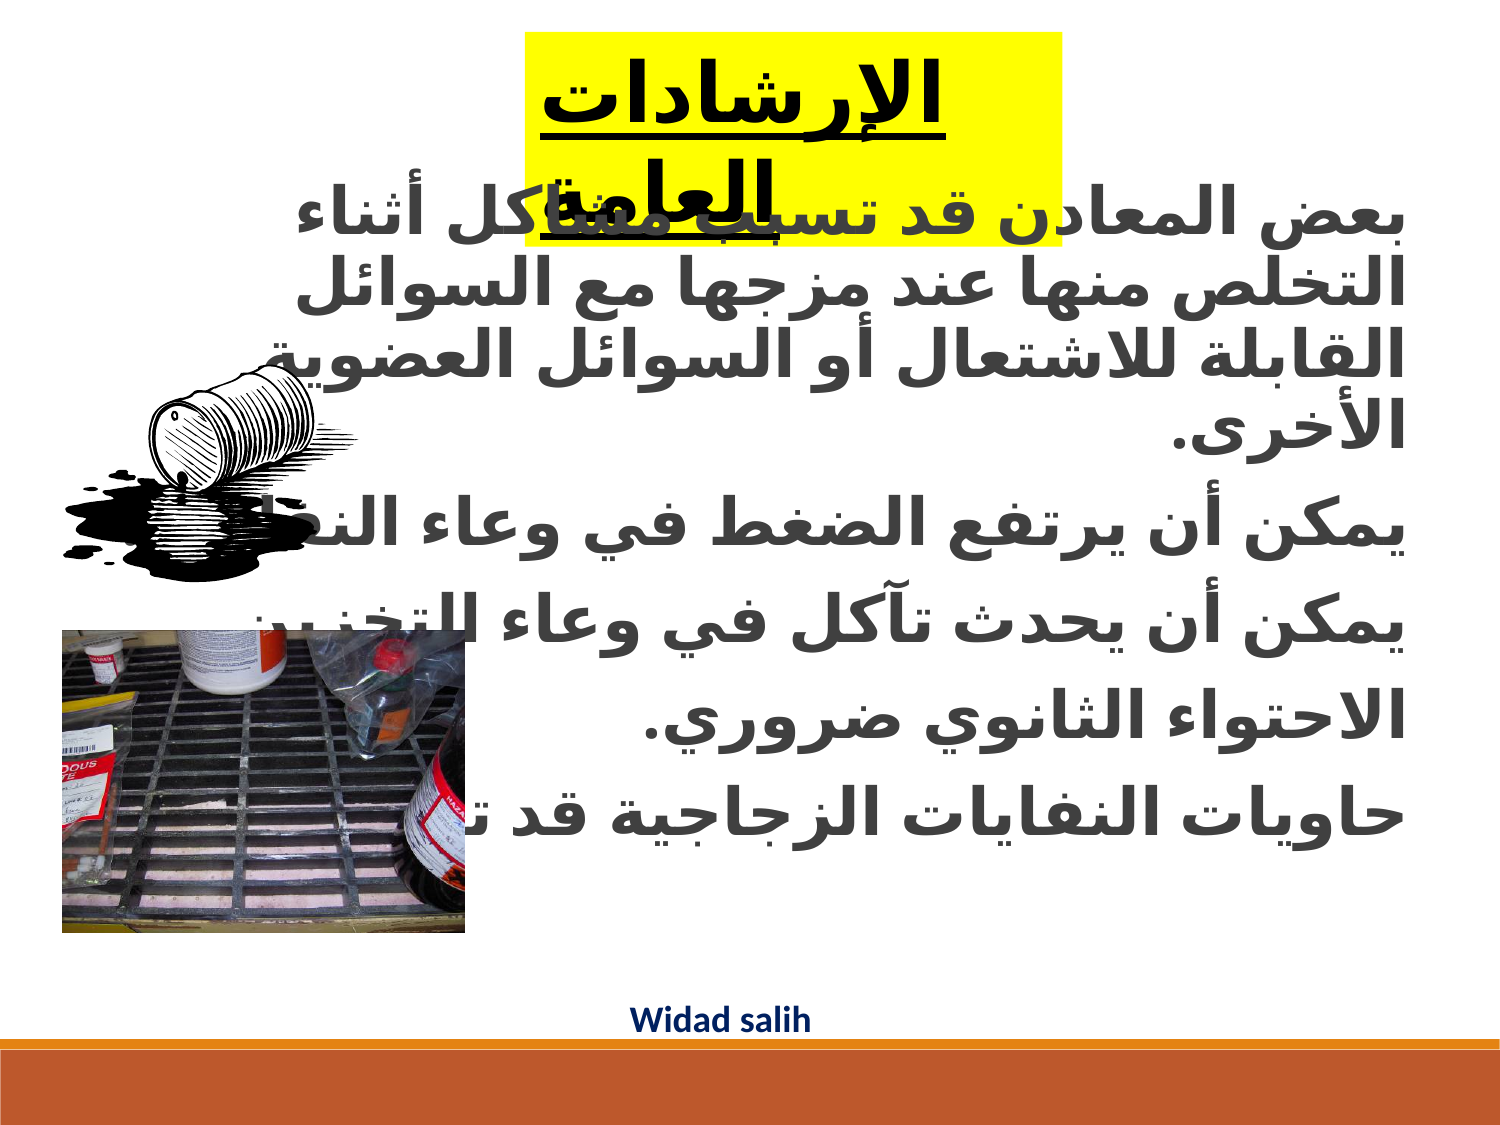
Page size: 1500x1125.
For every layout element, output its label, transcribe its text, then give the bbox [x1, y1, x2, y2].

picture [61, 630, 465, 934]
text_box Widad salih [614, 987, 827, 1048]
text_box بعض المعادن قد تسبب مشاكل أثناء التخلص منها عند مزجها مع السوائل القابلة للاشتعال أو السوائل العضوية الأخرى. يمكن أن يرتفع الضغط في وعاء النفايات. يمكن أن يحدث تآكل في وعاء التخزين. الاحتواء الثانوي ضروري. حاويات النفايات الزجاجية قد تنكسر. [87, 170, 1438, 913]
text_box الإرشادات العامة [524, 31, 1063, 170]
picture [61, 361, 359, 584]
